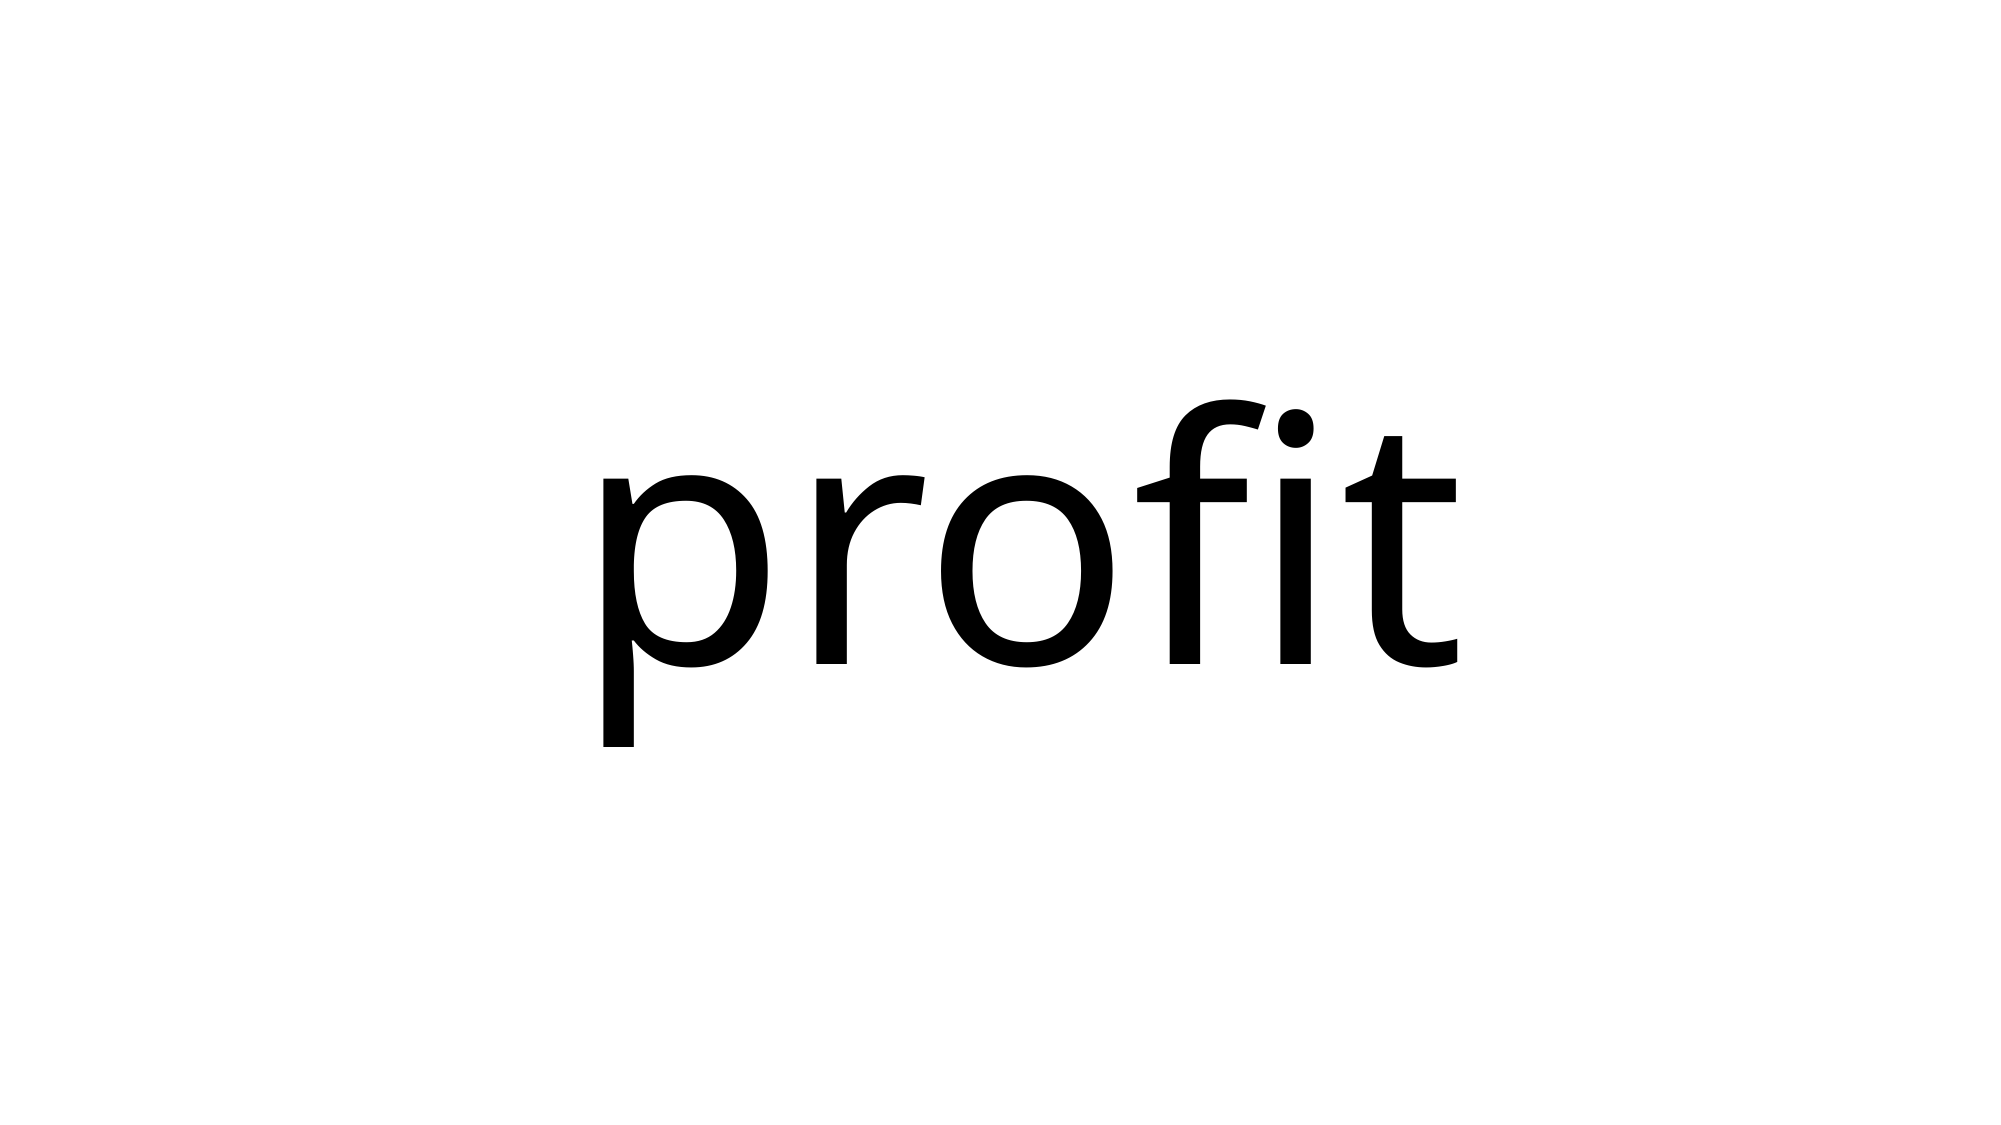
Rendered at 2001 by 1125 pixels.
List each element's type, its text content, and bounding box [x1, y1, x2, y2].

title profit [157, 443, 1883, 662]
